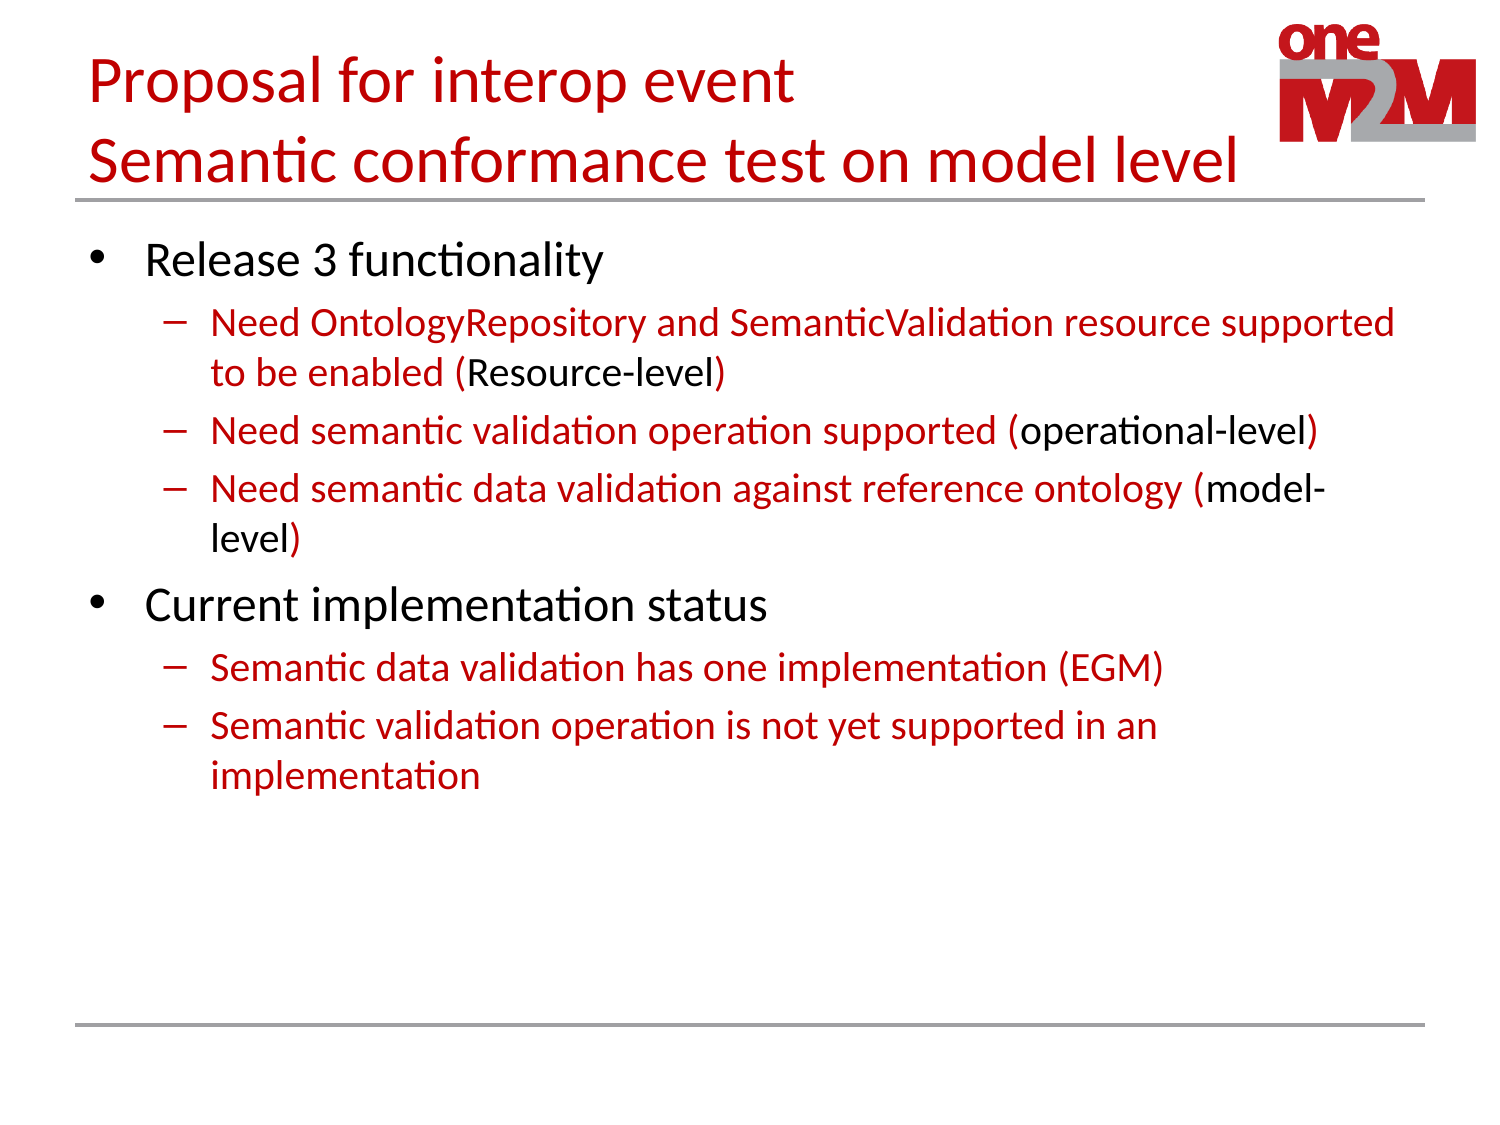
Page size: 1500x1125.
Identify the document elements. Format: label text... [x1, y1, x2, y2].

title Proposal for interop event Semantic conformance test on model level [73, 28, 1424, 217]
picture [1254, 0, 1500, 168]
list Release 3 functionality Need OntologyRepository and SemanticValidation resource supported to be enabled (Resource-level) Need semantic validation operation supported (operational-level) Need semantic data validation against reference ontology (model-level) Current implementation status Semantic data validation has one implementation (EGM) Semantic validation operation is not yet supported in an implementation [73, 218, 1424, 957]
